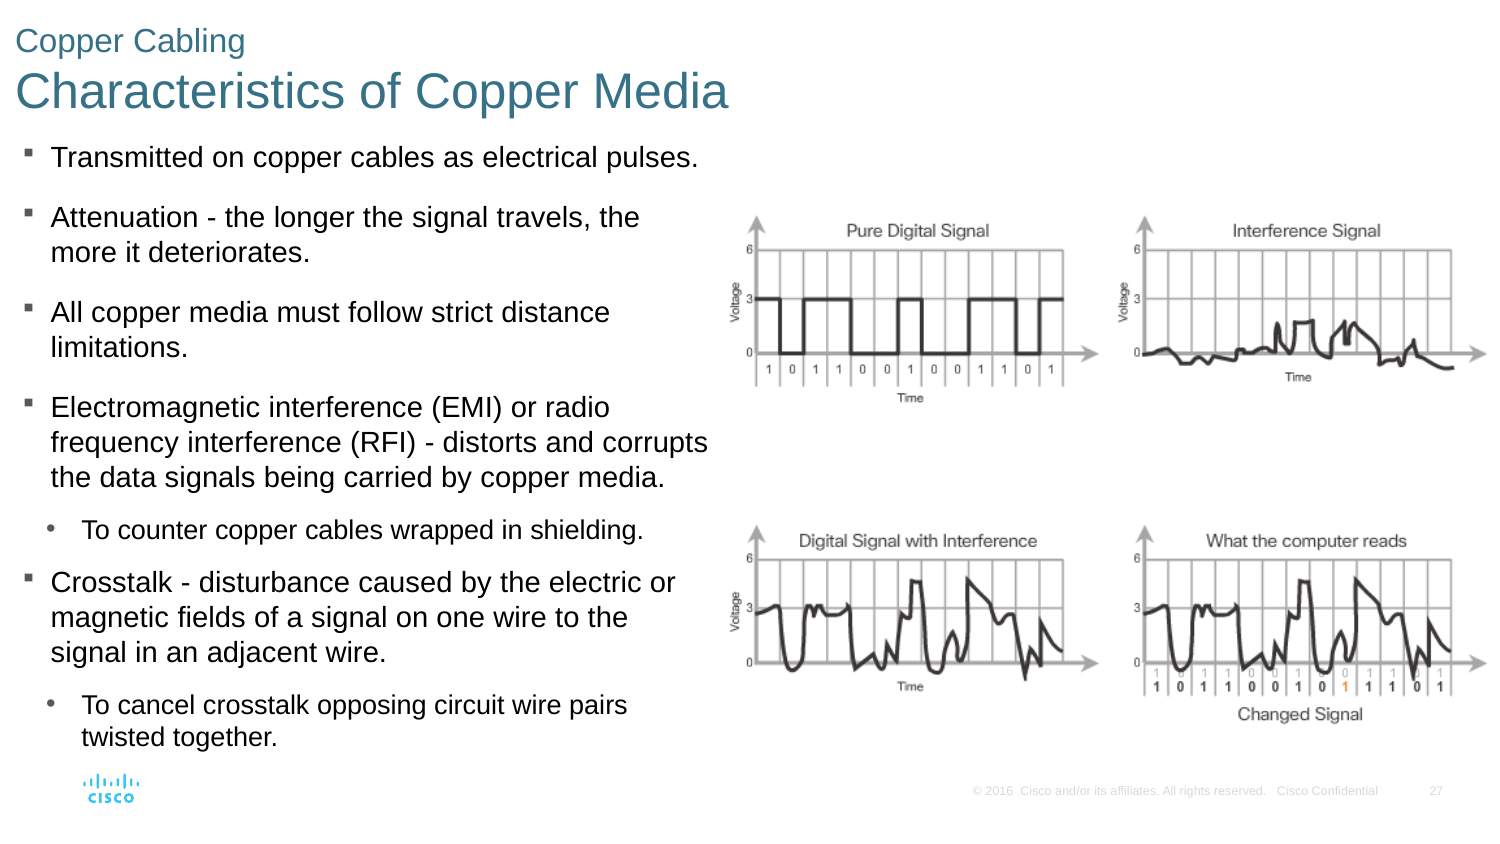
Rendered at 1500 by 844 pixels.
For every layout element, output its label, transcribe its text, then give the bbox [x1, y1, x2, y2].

list Transmitted on copper cables as electrical pulses. Attenuation - the longer the signal travels, the more it deteriorates. All copper media must follow strict distance limitations. Electromagnetic interference (EMI) or radio frequency interference (RFI) - distorts and corrupts the data signals being carried by copper media. To counter copper cables wrapped in shielding. Crosstalk - disturbance caused by the electric or magnetic fields of a signal on one wire to the signal in an adjacent wire. To cancel crosstalk opposing circuit wire pairs twisted together. [7, 131, 742, 813]
title Copper Cabling Characteristics of Copper Media [0, 6, 1500, 131]
picture [720, 207, 1500, 737]
